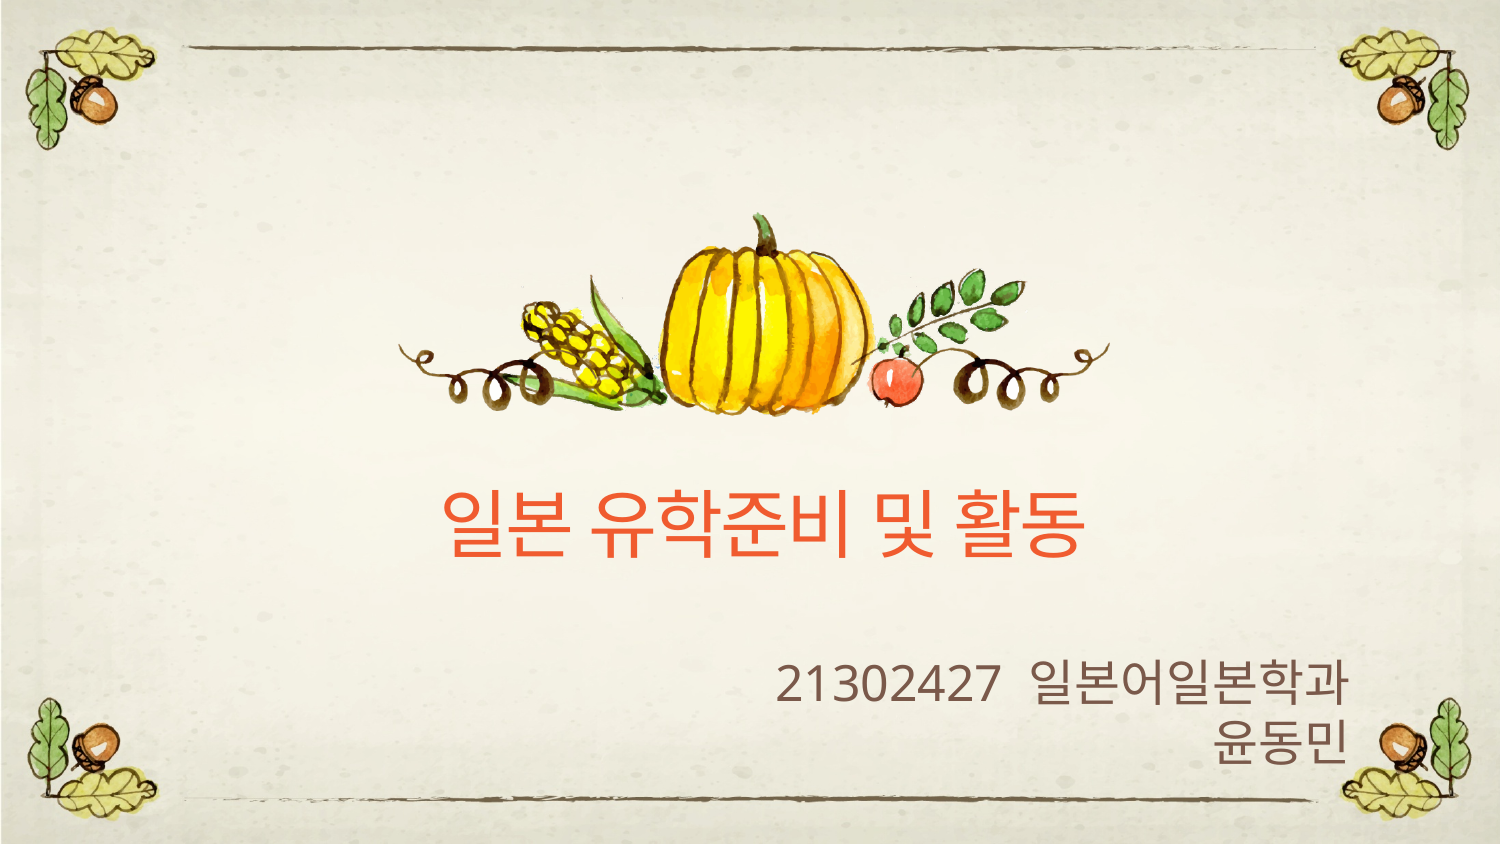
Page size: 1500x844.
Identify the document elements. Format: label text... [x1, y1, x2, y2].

text_box 21302427 일본어일본학과 윤동민 [760, 644, 1365, 780]
picture [0, 0, 1500, 844]
text_box 일본 유학준비 및 활동 [424, 470, 1104, 576]
